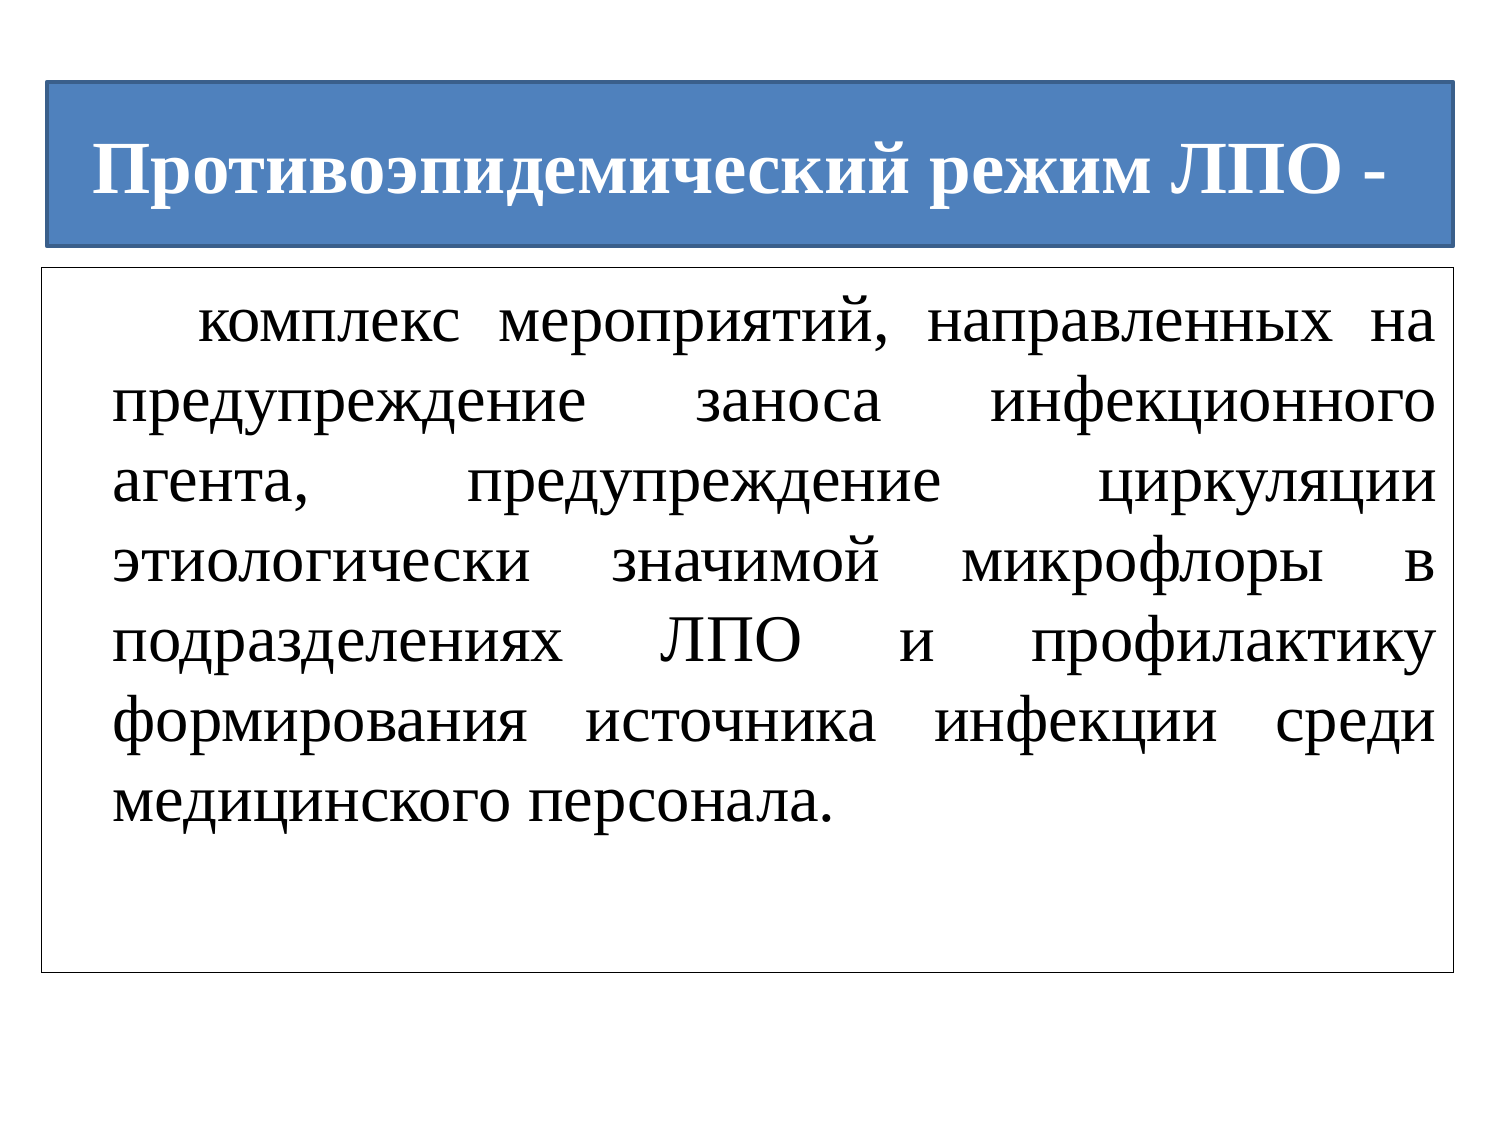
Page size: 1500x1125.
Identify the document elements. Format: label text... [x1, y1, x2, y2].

list комплекс мероприятий, направленных на предупреждение заноса инфекционного агента, предупреждение циркуляции этиологически значимой микрофлоры в подразделениях ЛПО и профилактику формирования источника инфекции среди медицинского персонала. [41, 267, 1454, 973]
title Противоэпидемический режим ЛПО - [45, 80, 1455, 248]
